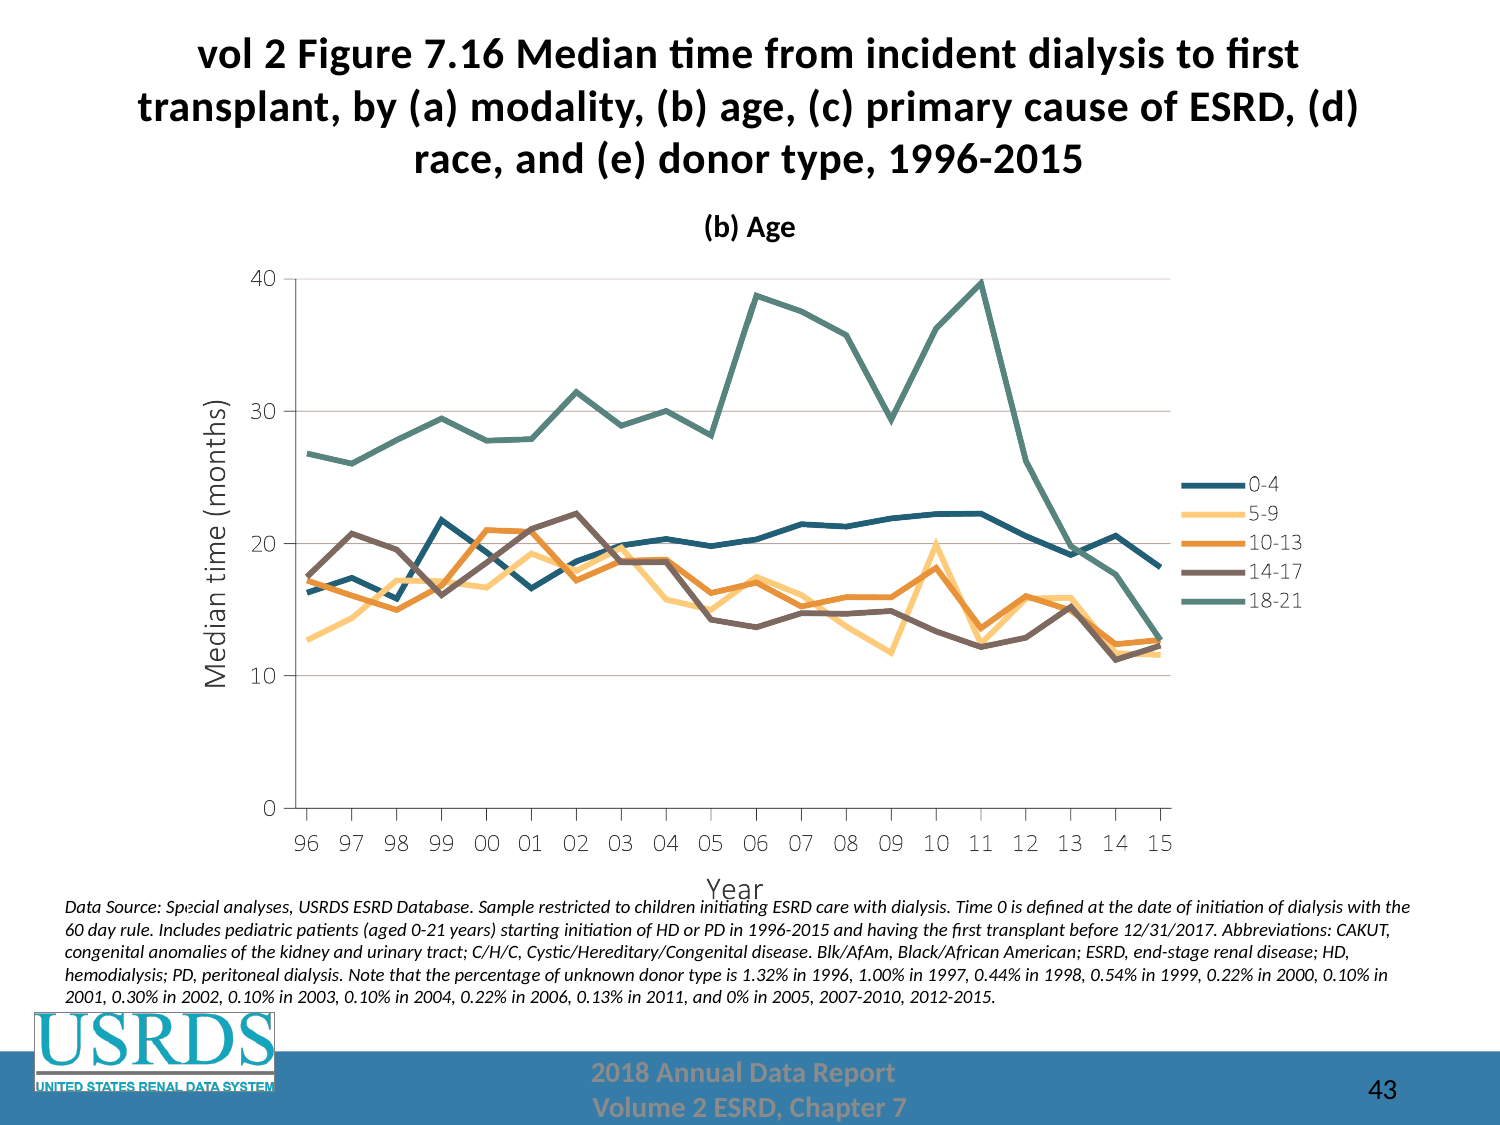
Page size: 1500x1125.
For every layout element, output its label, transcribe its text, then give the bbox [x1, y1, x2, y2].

footer 2018 Annual Data Report Volume 2 ESRD, Chapter 7 [496, 1051, 1004, 1125]
text_box Data Source: Special analyses, USRDS ESRD Database. Sample restricted to children initiating ESRD care with dialysis. Time 0 is defined at the date of initiation of dialysis with the 60 day rule. Includes pediatric patients (aged 0-21 years) starting initiation of HD or PD in 1996-2015 and having the first transplant before 12/31/2017. Abbreviations: CAKUT, congenital anomalies of the kidney and urinary tract; C/H/C, Cystic/Hereditary/Congenital disease. Blk/AfAm, Black/African American; ESRD, end-stage renal disease; HD, hemodialysis; PD, peritoneal dialysis. Note that the percentage of unknown donor type is 1.32% in 1996, 1.00% in 1997, 0.44% in 1998, 0.54% in 1999, 0.22% in 2000, 0.10% in 2001, 0.30% in 2002, 0.10% in 2003, 0.10% in 2004, 0.22% in 2006, 0.13% in 2011, and 0% in 2005, 2007-2010, 2012-2015. [50, 887, 1438, 1015]
title vol 2 Figure 7.16 Median time from incident dialysis to first transplant, by (a) modality, (b) age, (c) primary cause of ESRD, (d) race, and (e) donor type, 1996-2015 [118, 17, 1382, 223]
picture [187, 255, 1313, 919]
picture [35, 1013, 274, 1091]
slide_number 43 [1262, 1062, 1413, 1108]
text_box (b) Age [688, 198, 812, 251]
